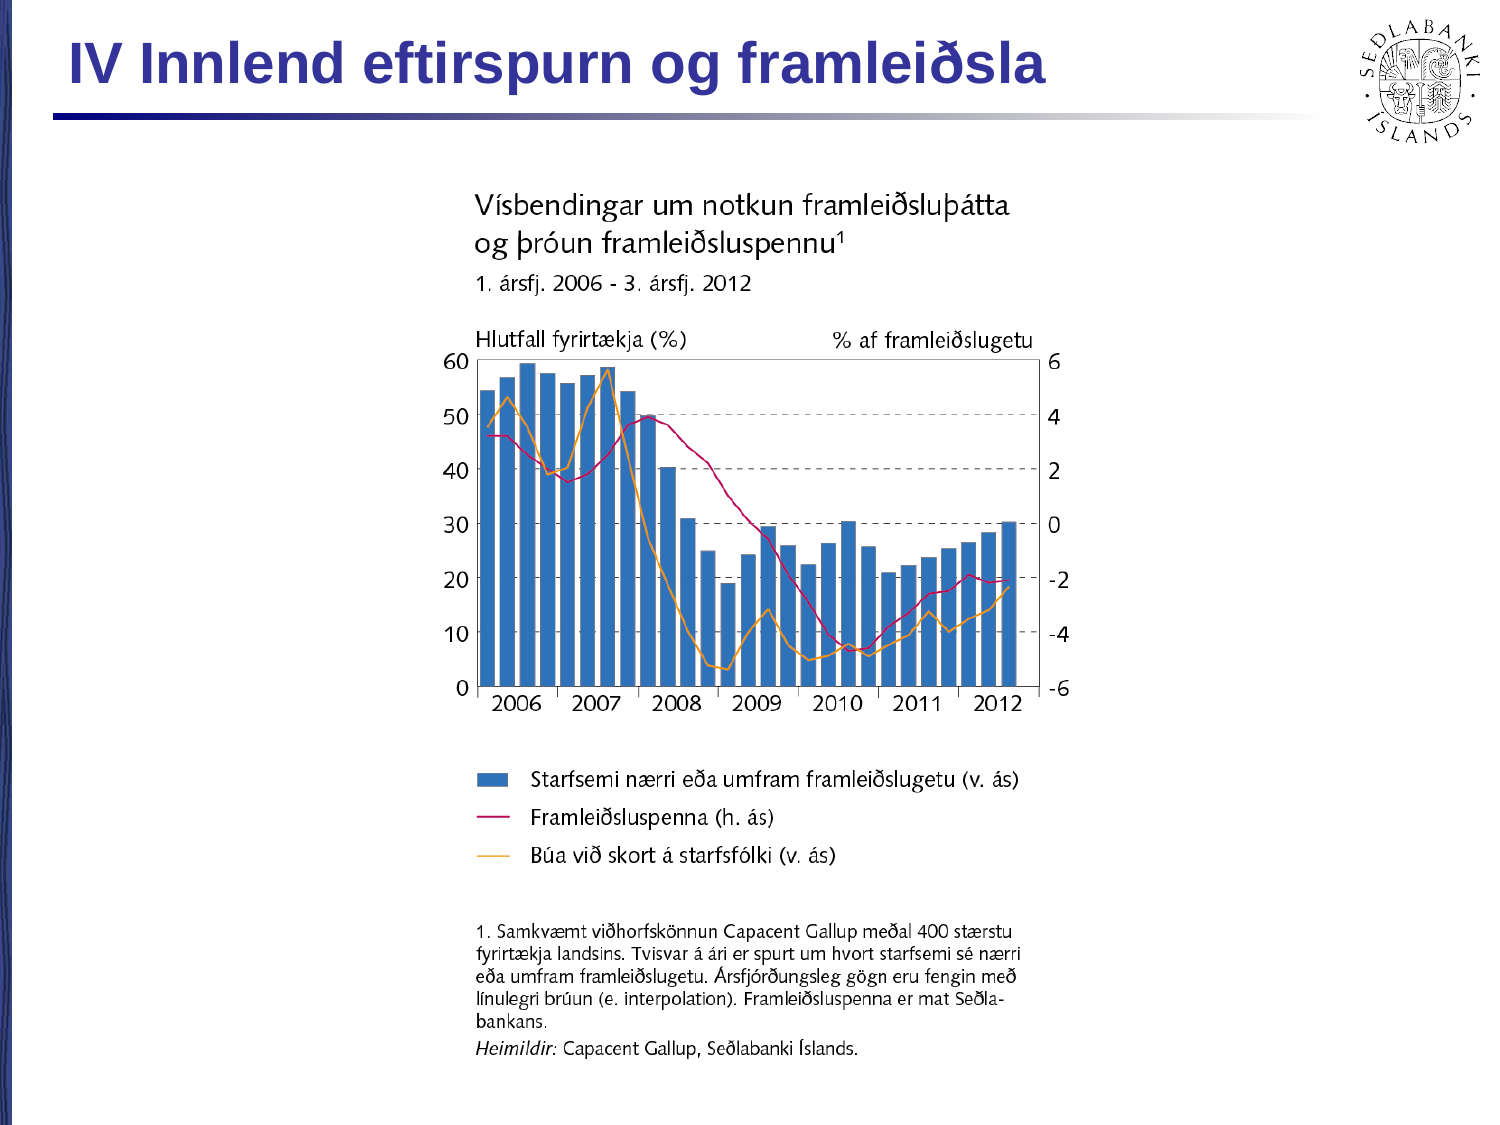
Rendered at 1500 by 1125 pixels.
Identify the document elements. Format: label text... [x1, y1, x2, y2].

picture [1357, 18, 1482, 149]
title IV Innlend eftirspurn og framleiðsla [52, 10, 1330, 111]
picture [0, 0, 12, 1125]
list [443, 148, 1069, 1059]
